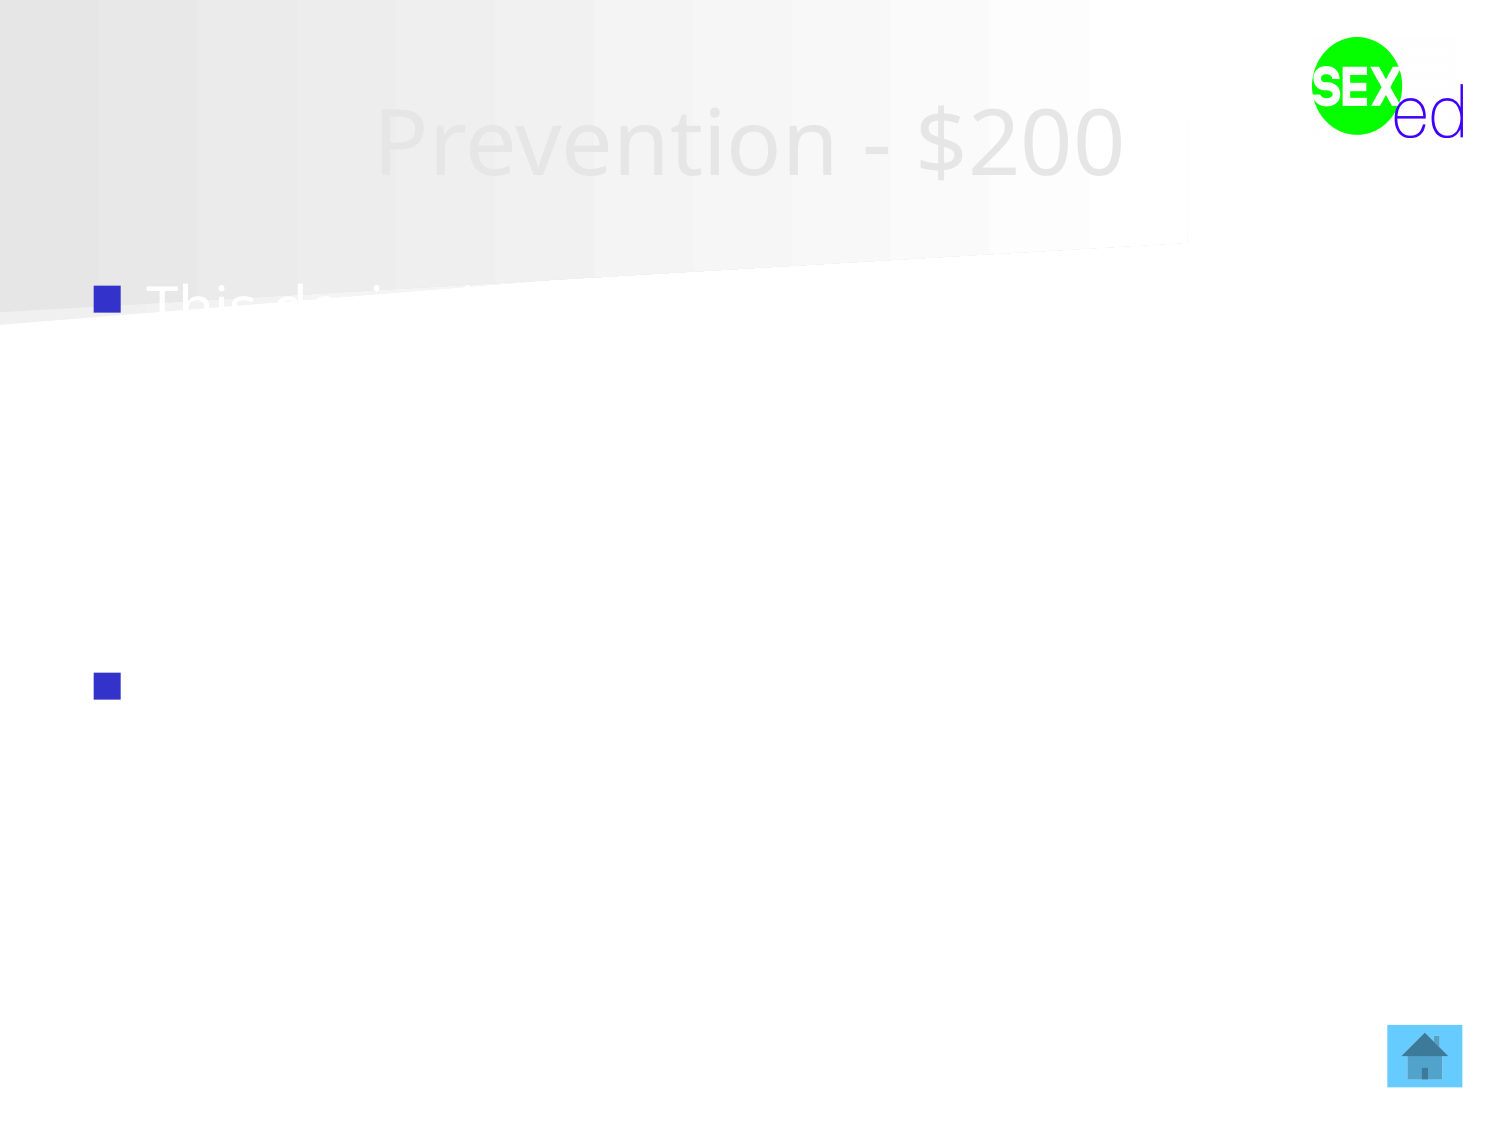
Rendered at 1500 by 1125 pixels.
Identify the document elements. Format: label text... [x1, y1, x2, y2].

title Prevention - $200 [75, 45, 1425, 233]
text_box What is a male condom? [74, 650, 1425, 1000]
text_box [1387, 1024, 1463, 1088]
picture [1312, 37, 1463, 138]
text_box This device is one of the most effective ways of preventing STIs when used properly. [74, 262, 1425, 588]
